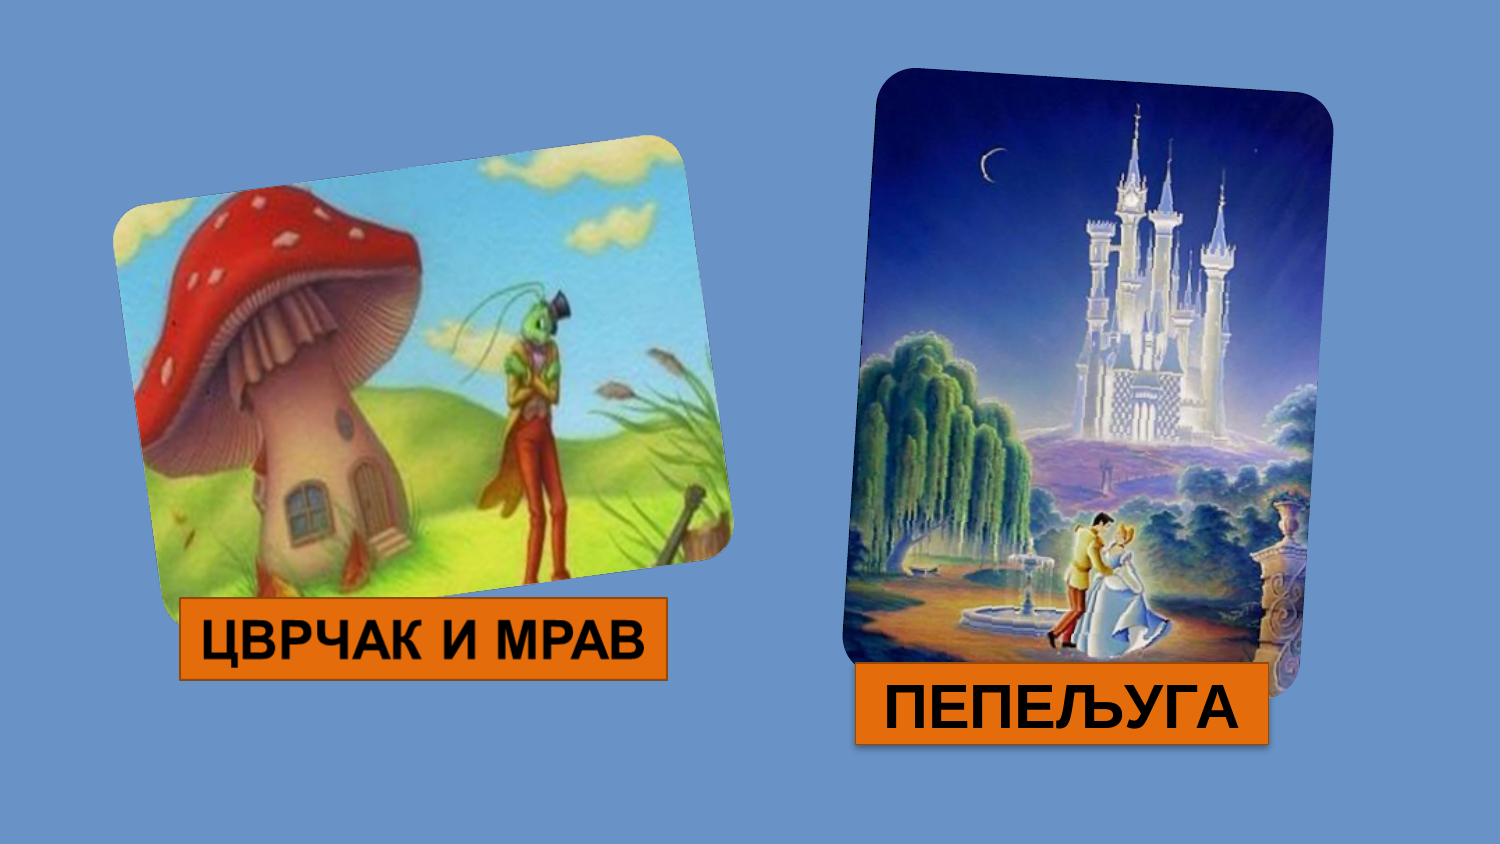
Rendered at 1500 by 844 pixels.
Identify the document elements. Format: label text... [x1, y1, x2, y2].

picture [112, 134, 734, 705]
picture [842, 68, 1334, 699]
text_box ПЕПЕЉУГА [855, 694, 1269, 745]
